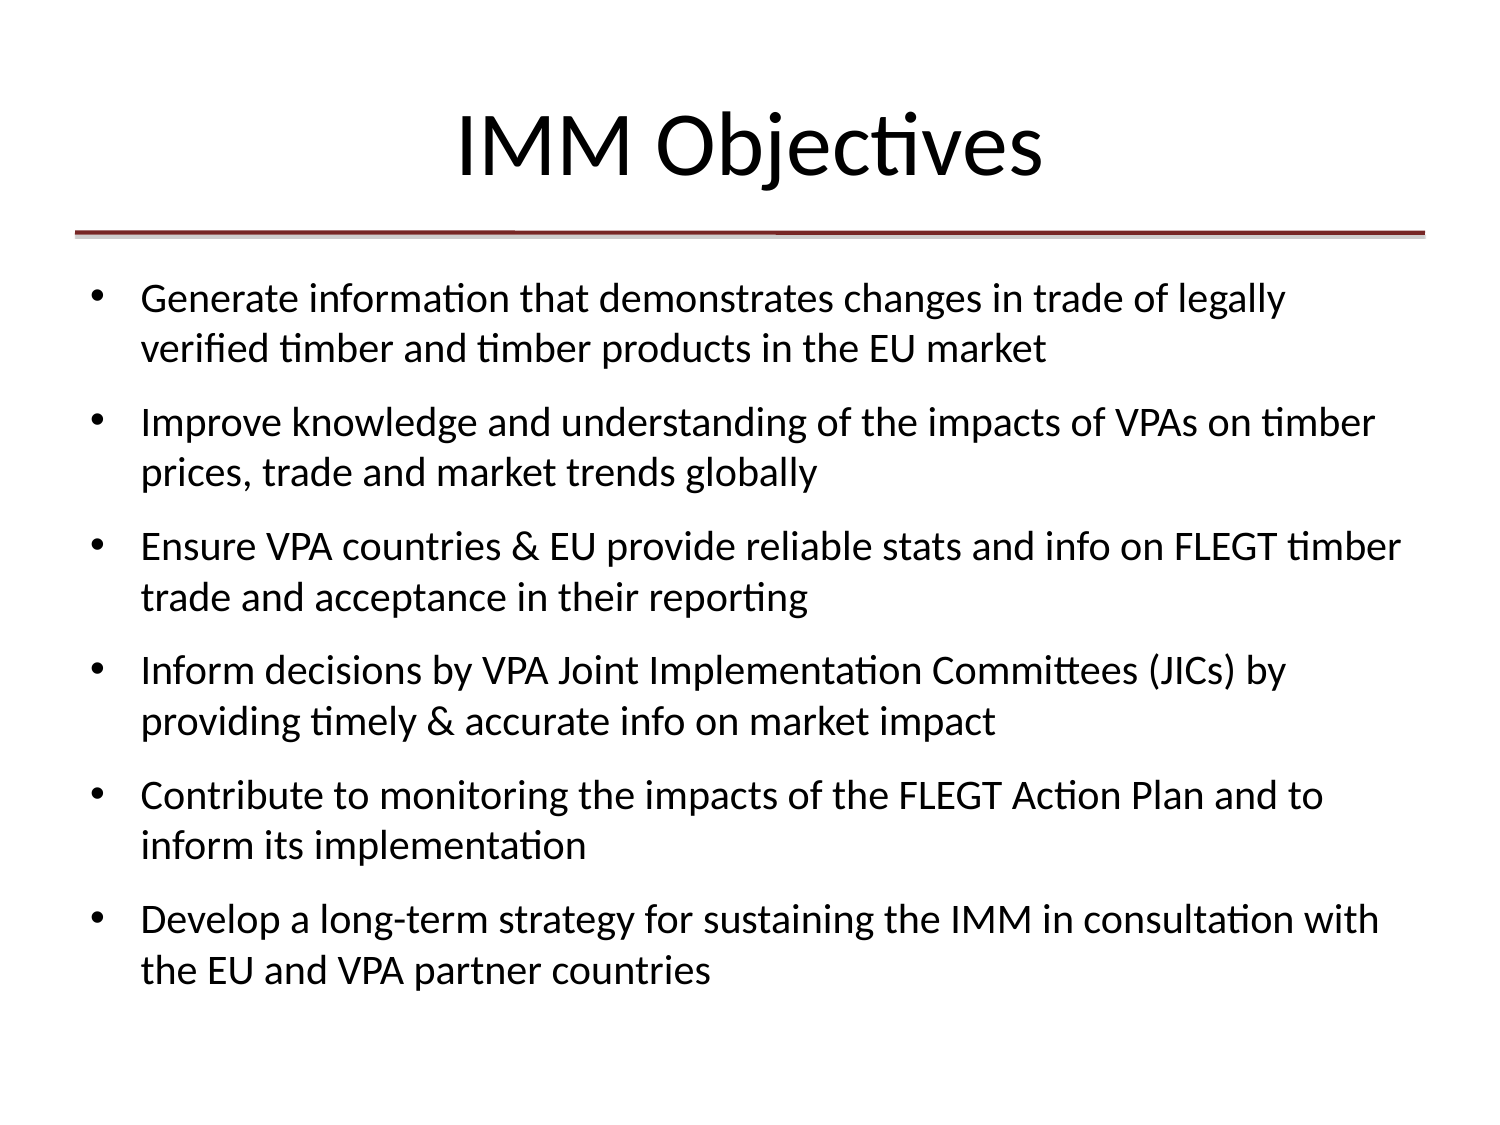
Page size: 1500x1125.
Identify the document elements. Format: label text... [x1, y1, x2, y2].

title IMM Objectives [75, 45, 1425, 230]
list Generate information that demonstrates changes in trade of legally verified timber and timber products in the EU market Improve knowledge and understanding of the impacts of VPAs on timber prices, trade and market trends globally Ensure VPA countries & EU provide reliable stats and info on FLEGT timber trade and acceptance in their reporting Inform decisions by VPA Joint Implementation Committees (JICs) by providing timely & accurate info on market impact Contribute to monitoring the impacts of the FLEGT Action Plan and to inform its implementation Develop a long-term strategy for sustaining the IMM in consultation with the EU and VPA partner countries [75, 262, 1425, 1005]
